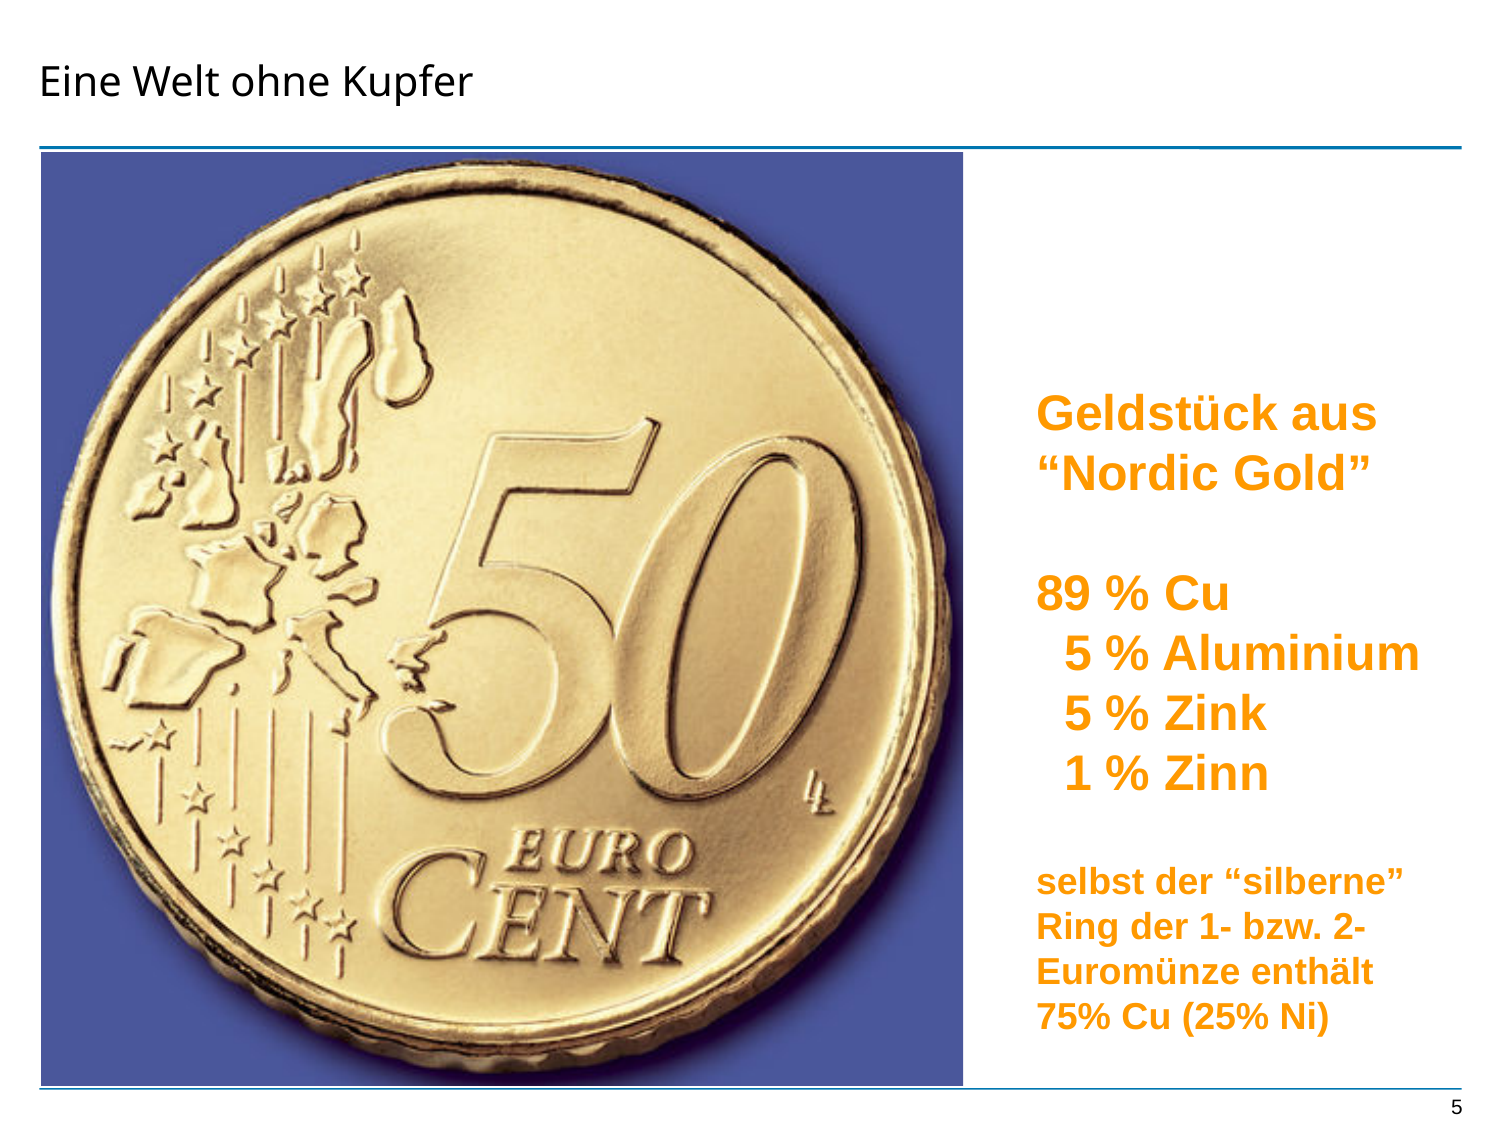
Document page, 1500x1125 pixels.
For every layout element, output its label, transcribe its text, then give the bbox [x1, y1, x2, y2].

picture [40, 151, 964, 1086]
slide_number 5 [1379, 1086, 1478, 1125]
title Eine Welt ohne Kupfer [23, 15, 1079, 145]
text_box Geldstück aus “Nordic Gold” 89 % Cu 5 % Aluminium 5 % Zink 1 % Zinn selbst der “silberne” Ring der 1- bzw. 2-Euromünze enthält 75% Cu (25% Ni) [1021, 373, 1459, 1045]
